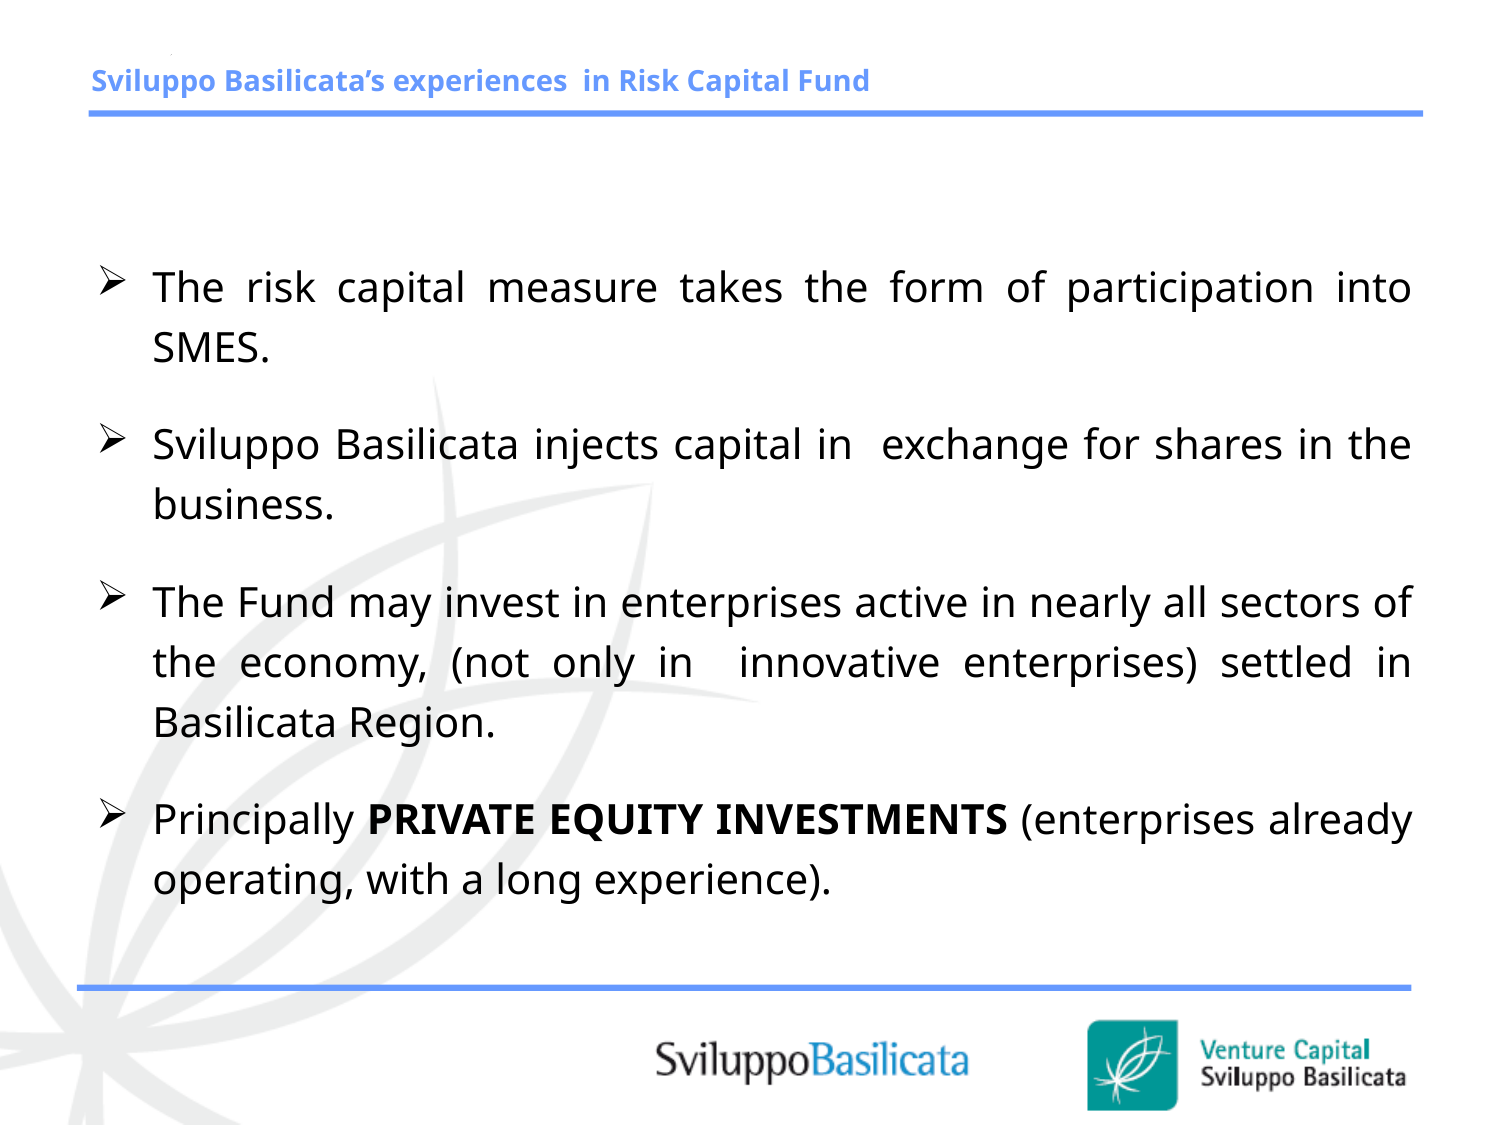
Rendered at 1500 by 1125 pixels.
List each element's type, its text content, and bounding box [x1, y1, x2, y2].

picture [0, 321, 982, 1125]
picture [1069, 1006, 1438, 1125]
text_box Sviluppo Basilicata’s experiences in Risk Capital Fund [76, 54, 1424, 105]
text_box The risk capital measure takes the form of participation into SMES. Sviluppo Basilicata injects capital in exchange for shares in the business. The Fund may invest in enterprises active in nearly all sectors of the economy, (not only in innovative enterprises) settled in Basilicata Region. Principally PRIVATE EQUITY INVESTMENTS (enterprises already operating, with a long experience). [81, 243, 1428, 911]
